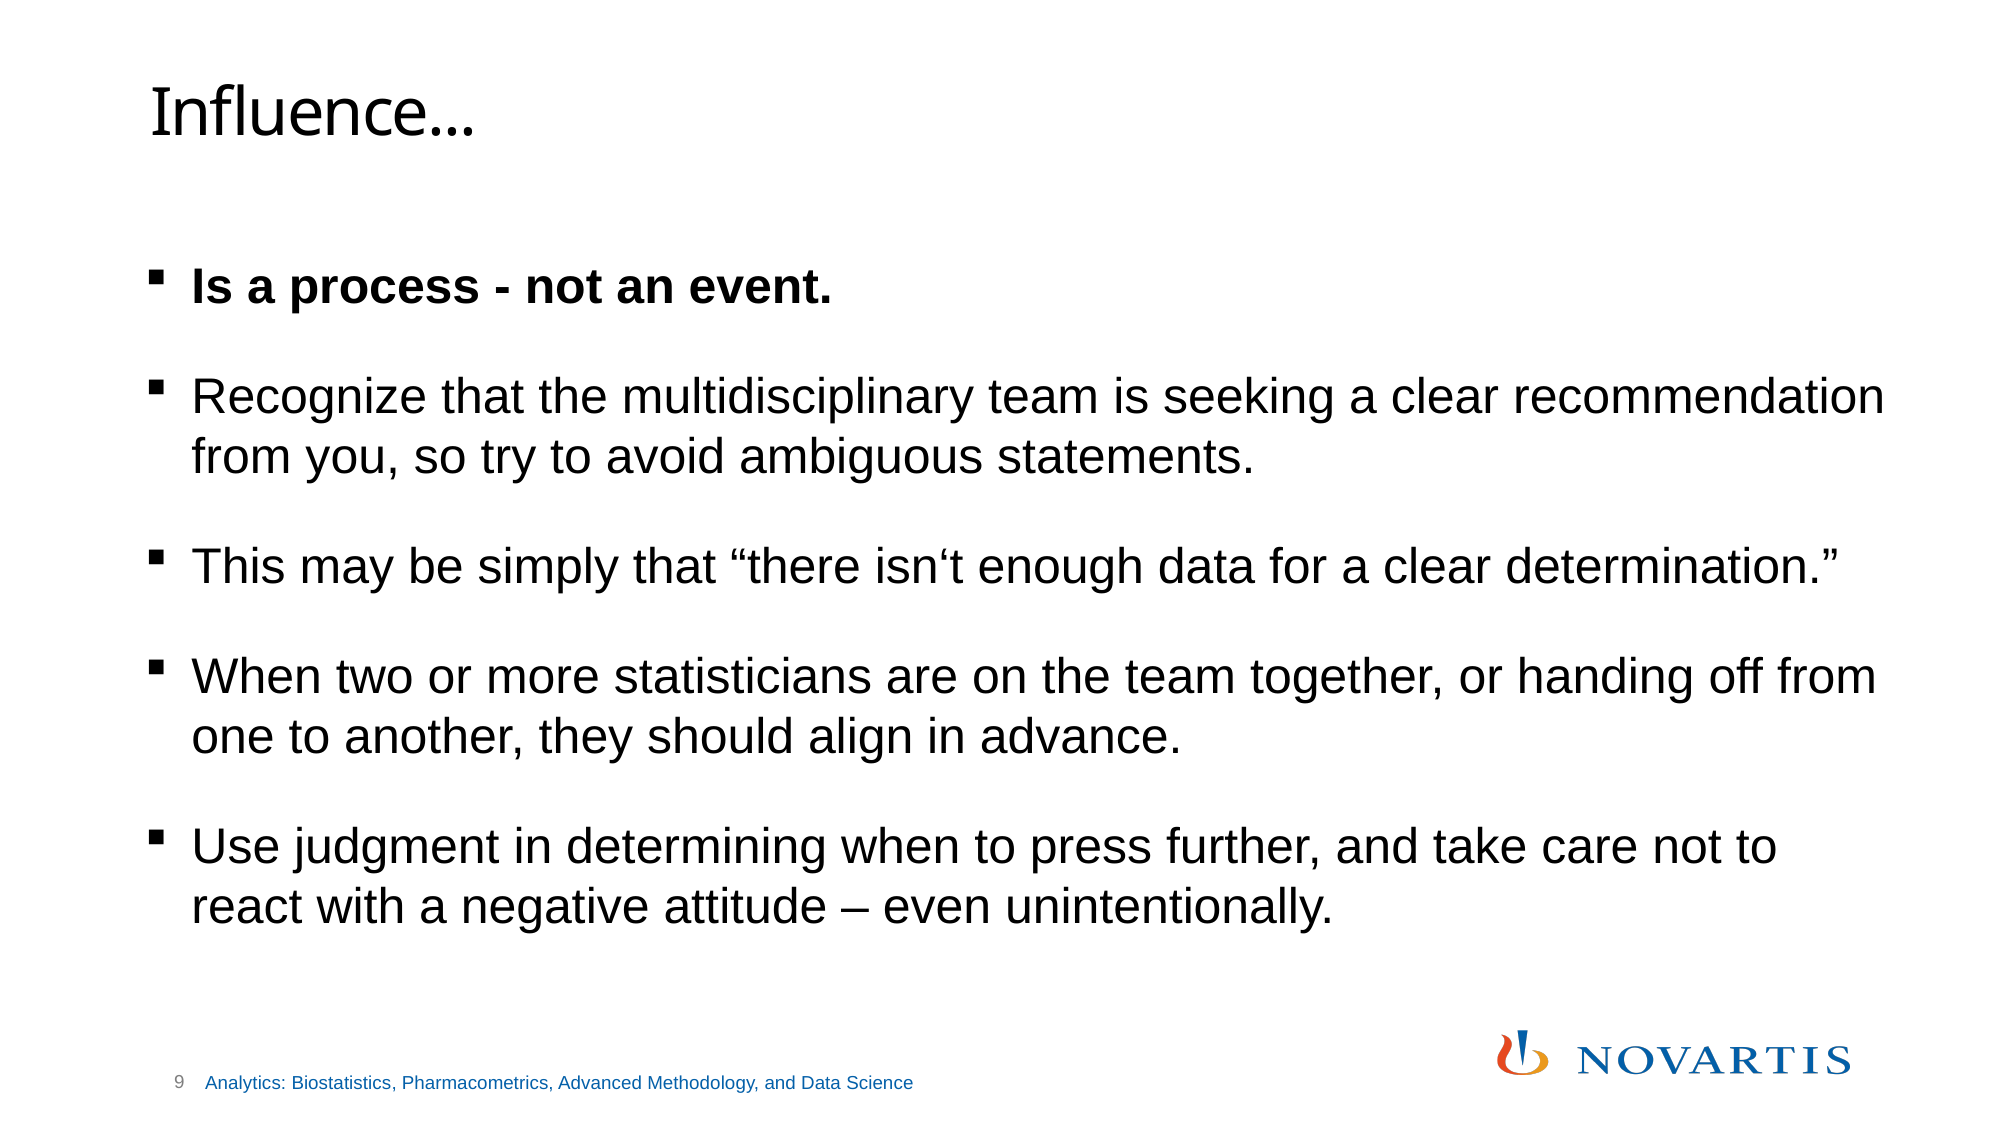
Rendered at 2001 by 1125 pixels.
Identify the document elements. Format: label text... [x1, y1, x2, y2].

slide_number 9 [174, 1069, 225, 1108]
title Influence... [150, 75, 1850, 233]
list Is a process - not an event. Recognize that the multidisciplinary team is seeking a clear recommendation from you, so try to avoid ambiguous statements. This may be simply that “there isn‘t enough data for a clear determination.” When two or more statisticians are on the team together, or handing off from one to another, they should align in advance. Use judgment in determining when to press further, and take care not to react with a negative attitude – even unintentionally. [144, 253, 1945, 933]
picture [1493, 1027, 1854, 1078]
